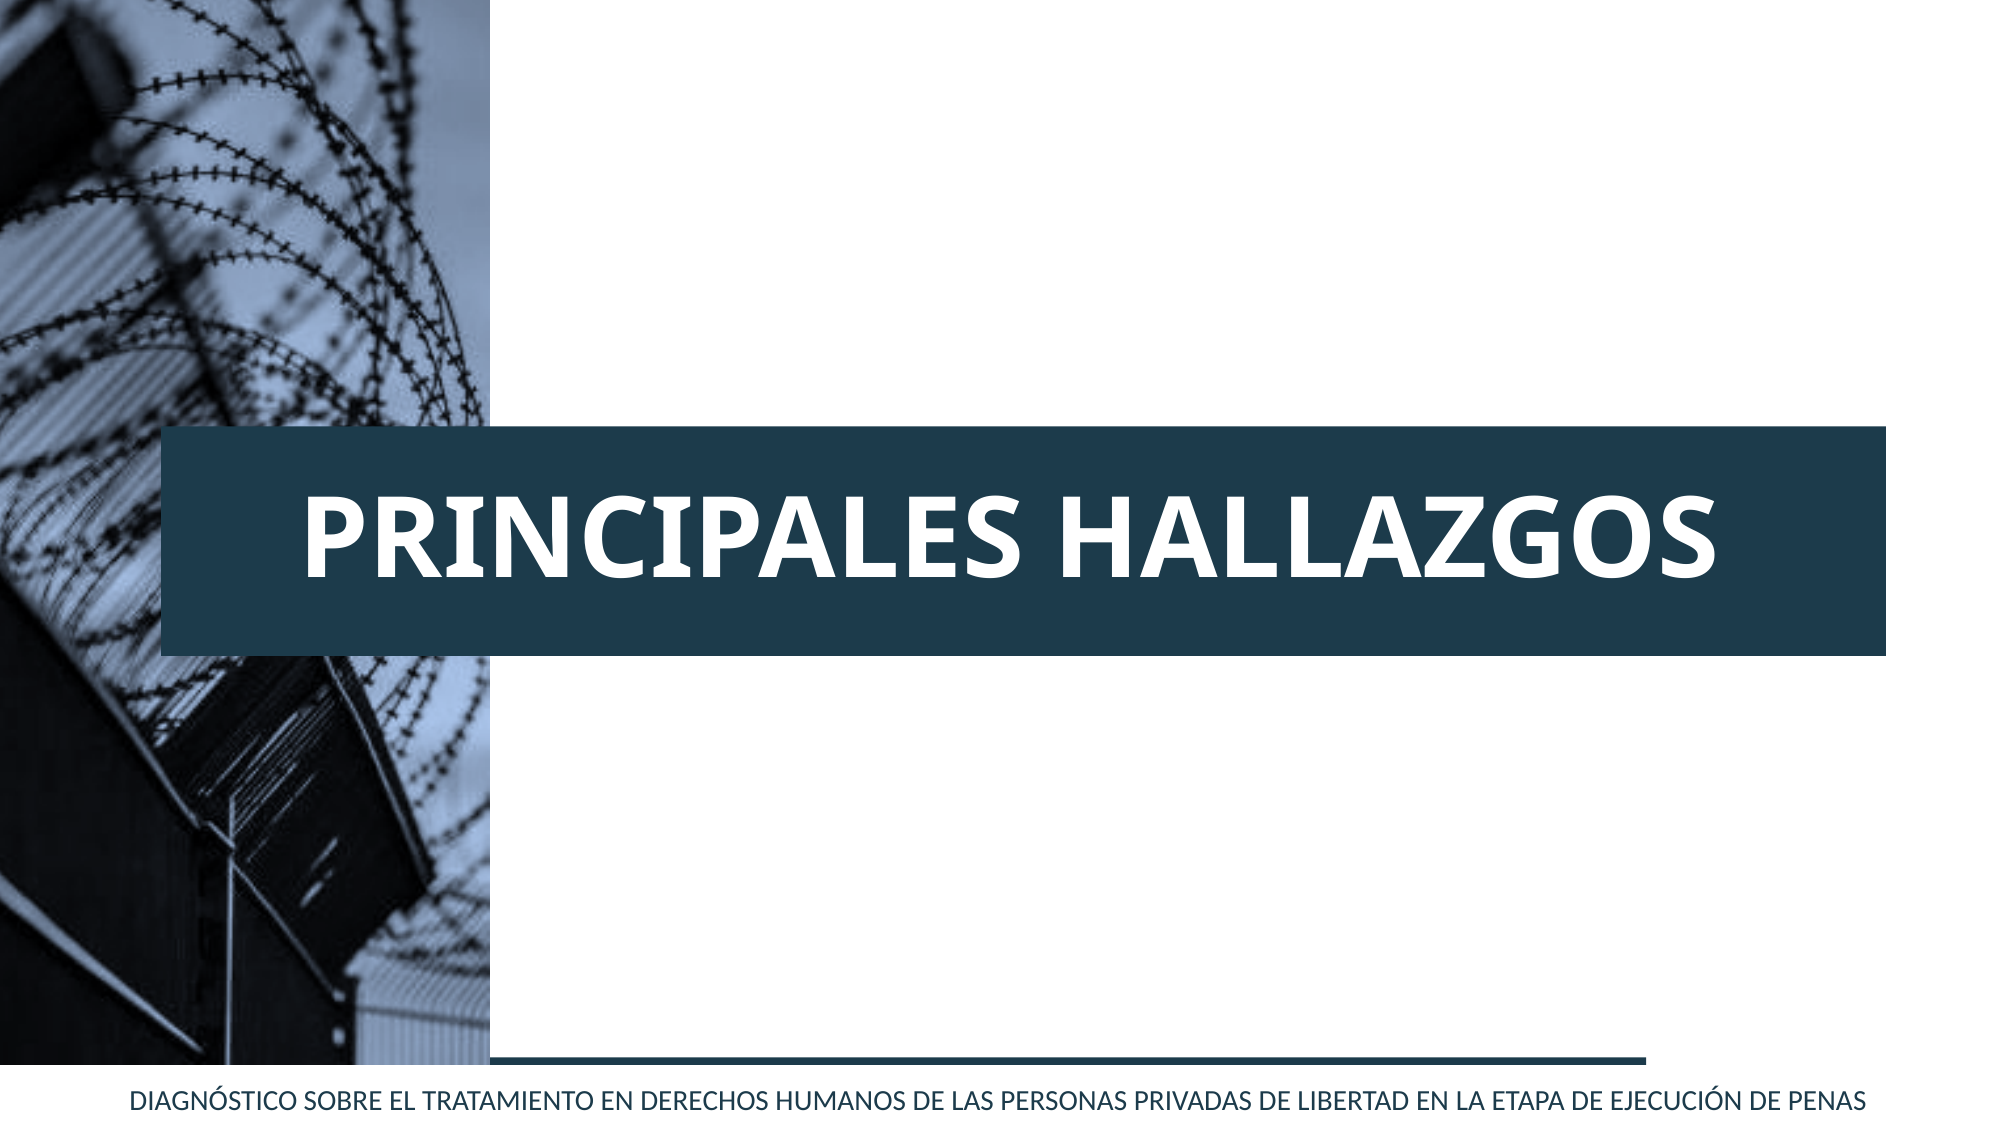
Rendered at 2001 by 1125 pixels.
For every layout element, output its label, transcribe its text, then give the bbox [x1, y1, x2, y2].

text_box [406, 1056, 1647, 1066]
picture [0, 0, 490, 1065]
title PRINCIPALES HALLAZGOS [490, 426, 1886, 656]
text_box DIAGNÓSTICO SOBRE EL TRATAMIENTO EN DERECHOS HUMANOS DE LAS PERSONAS PRIVADAS DE LIBERTAD EN LA ETAPA DE EJECUCIÓN DE PENAS [0, 1073, 2000, 1124]
